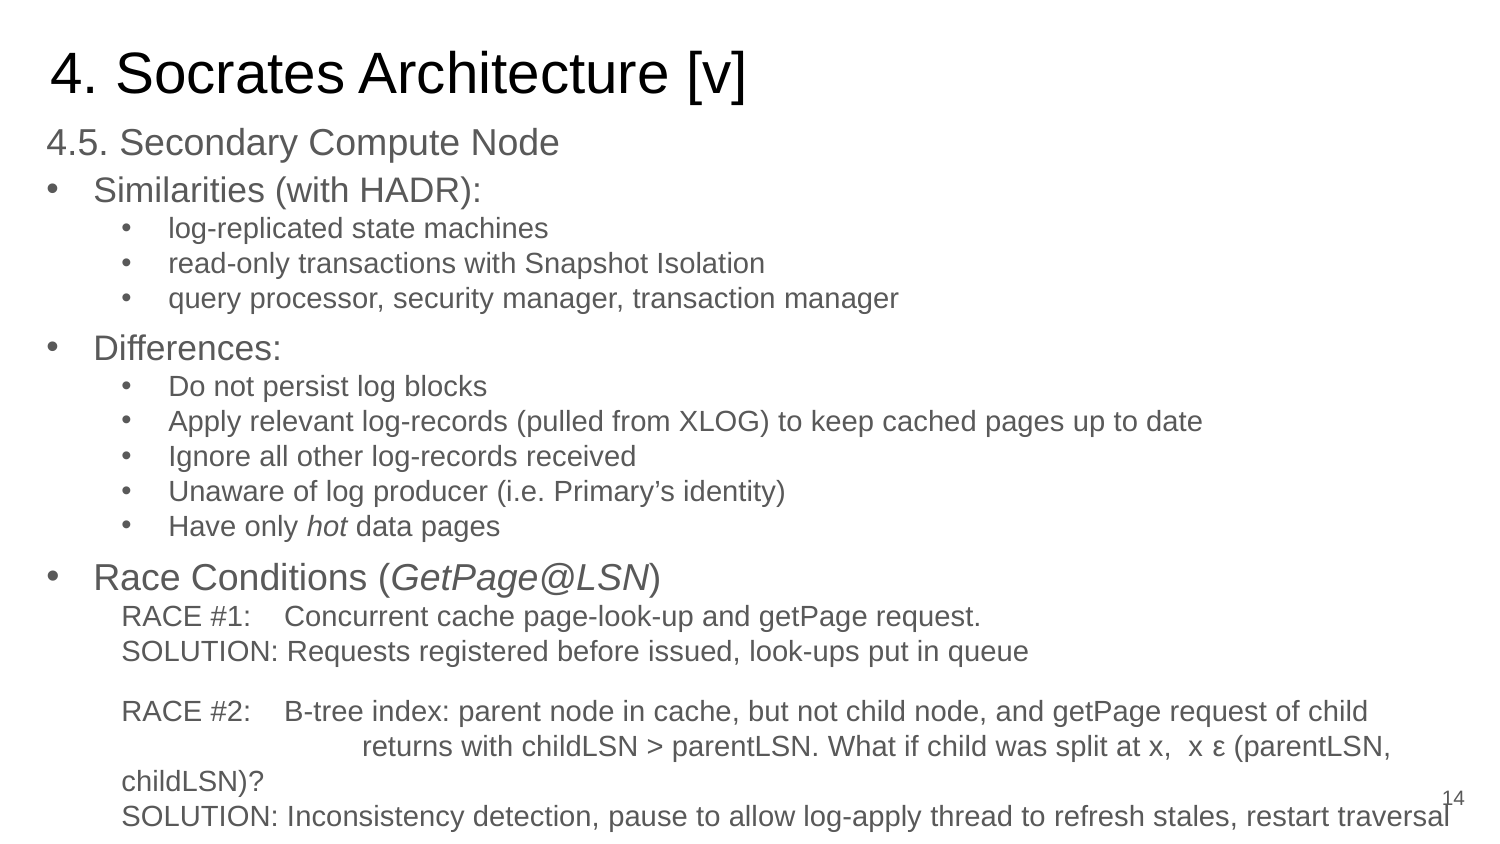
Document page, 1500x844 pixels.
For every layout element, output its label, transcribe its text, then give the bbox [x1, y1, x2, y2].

slide_number 14 [1389, 764, 1480, 830]
title 4. Socrates Architecture [v] [35, 10, 1434, 105]
list 4.5. Secondary Compute Node Similarities (with HADR): log-replicated state machines read-only transactions with Snapshot Isolation query processor, security manager, transaction manager Differences: Do not persist log blocks Apply relevant log-records (pulled from XLOG) to keep cached pages up to date Ignore all other log-records received Unaware of log producer (i.e. Primary’s identity) Have only hot data pages Race Conditions (GetPage@LSN) RACE #1: Concurrent cache page-look-up and getPage request. SOLUTION: Requests registered before issued, look-ups put in queue RACE #2: B-tree index: parent node in cache, but not child node, and getPage request of child returns with childLSN > parentLSN. What if child was split at x, x ε (parentLSN, childLSN)? SOLUTION: Inconsistency detection, pause to allow log-apply thread to refresh stales, restart traversal [31, 102, 1487, 663]
